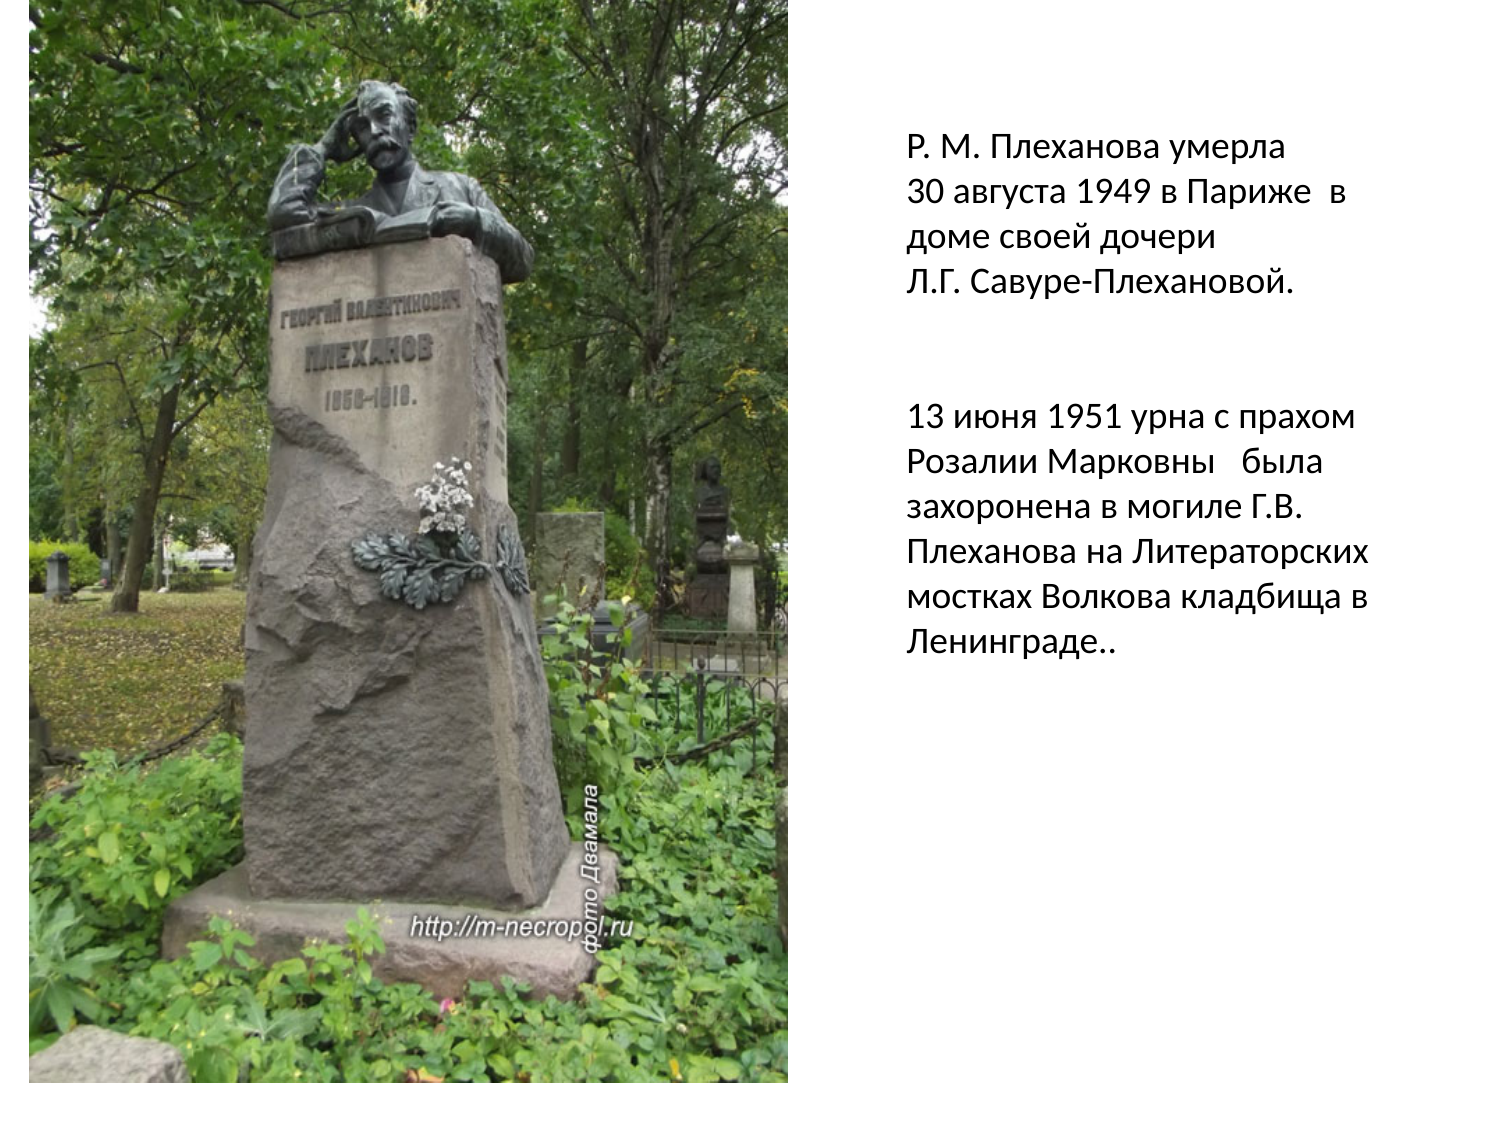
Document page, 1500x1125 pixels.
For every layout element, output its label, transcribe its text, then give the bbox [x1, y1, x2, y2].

picture [29, 0, 789, 1083]
text_box Р. М. Плеханова умерла 30 августа 1949 в Париже в доме своей дочери Л.Г. Савуре-Плехановой. 13 июня 1951 урна с прахом Розалии Марковны была захоронена в могиле Г.В. Плеханова на Литераторских мостках Волкова кладбища в Ленинграде.. [891, 113, 1388, 669]
